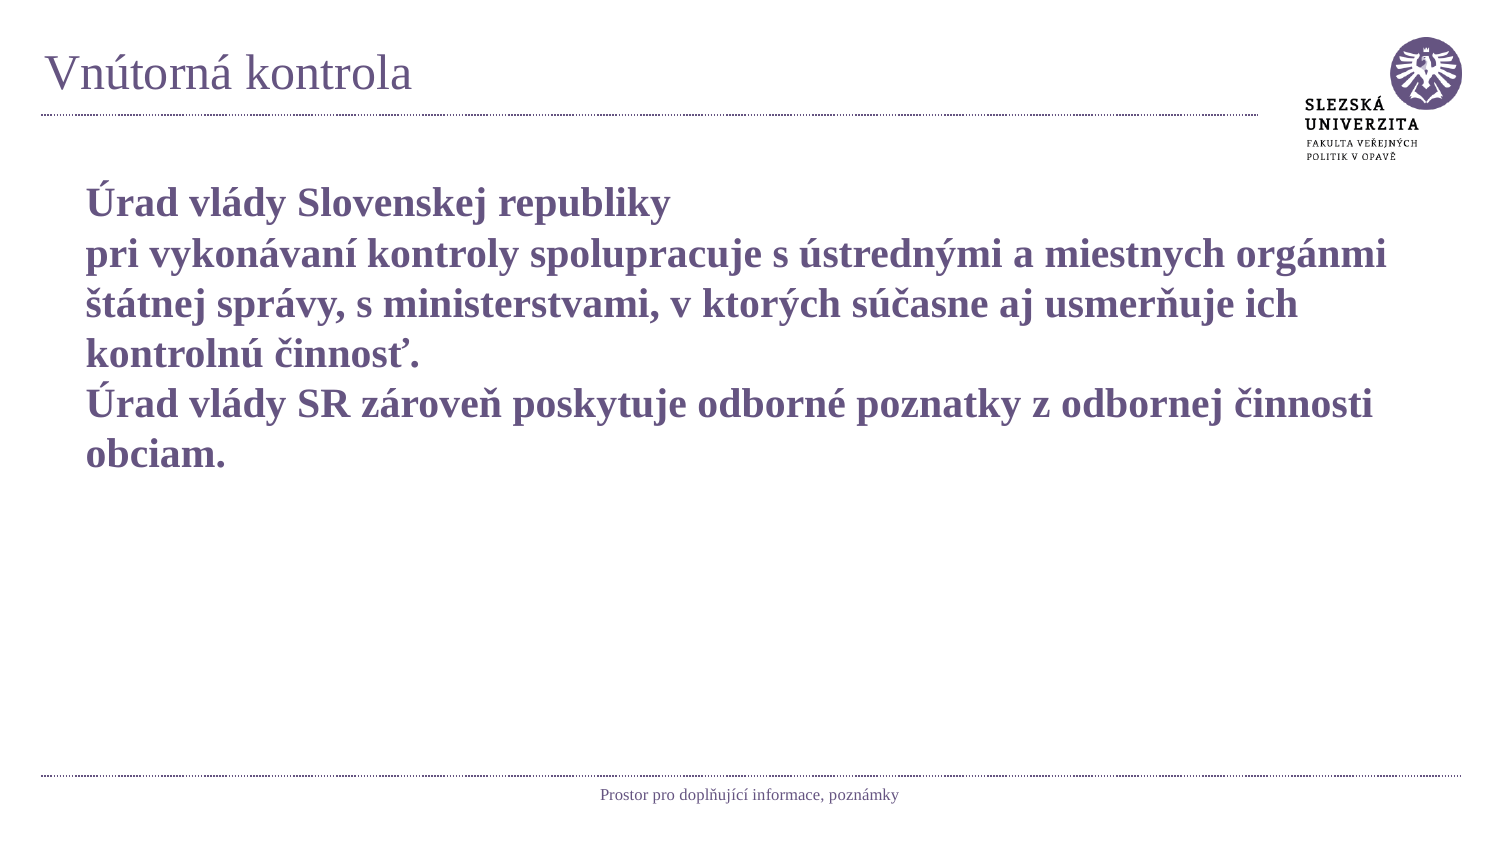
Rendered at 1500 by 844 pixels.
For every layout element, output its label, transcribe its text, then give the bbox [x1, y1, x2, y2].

list Úrad vlády Slovenskej republiky pri vykonávaní kontroly spolupracuje s ústrednými a miestnych orgánmi štátnej správy, s ministerstvami, v ktorých súčasne aj usmerňuje ich kontrolnú činnosť. Úrad vlády SR zároveň poskytuje odborné poznatky z odbornej činnosti obciam. [70, 167, 1430, 676]
title Vnútorná kontrola [29, 32, 668, 116]
picture [1305, 37, 1462, 160]
text_box Prostor pro doplňující informace, poznámky [442, 776, 1058, 811]
